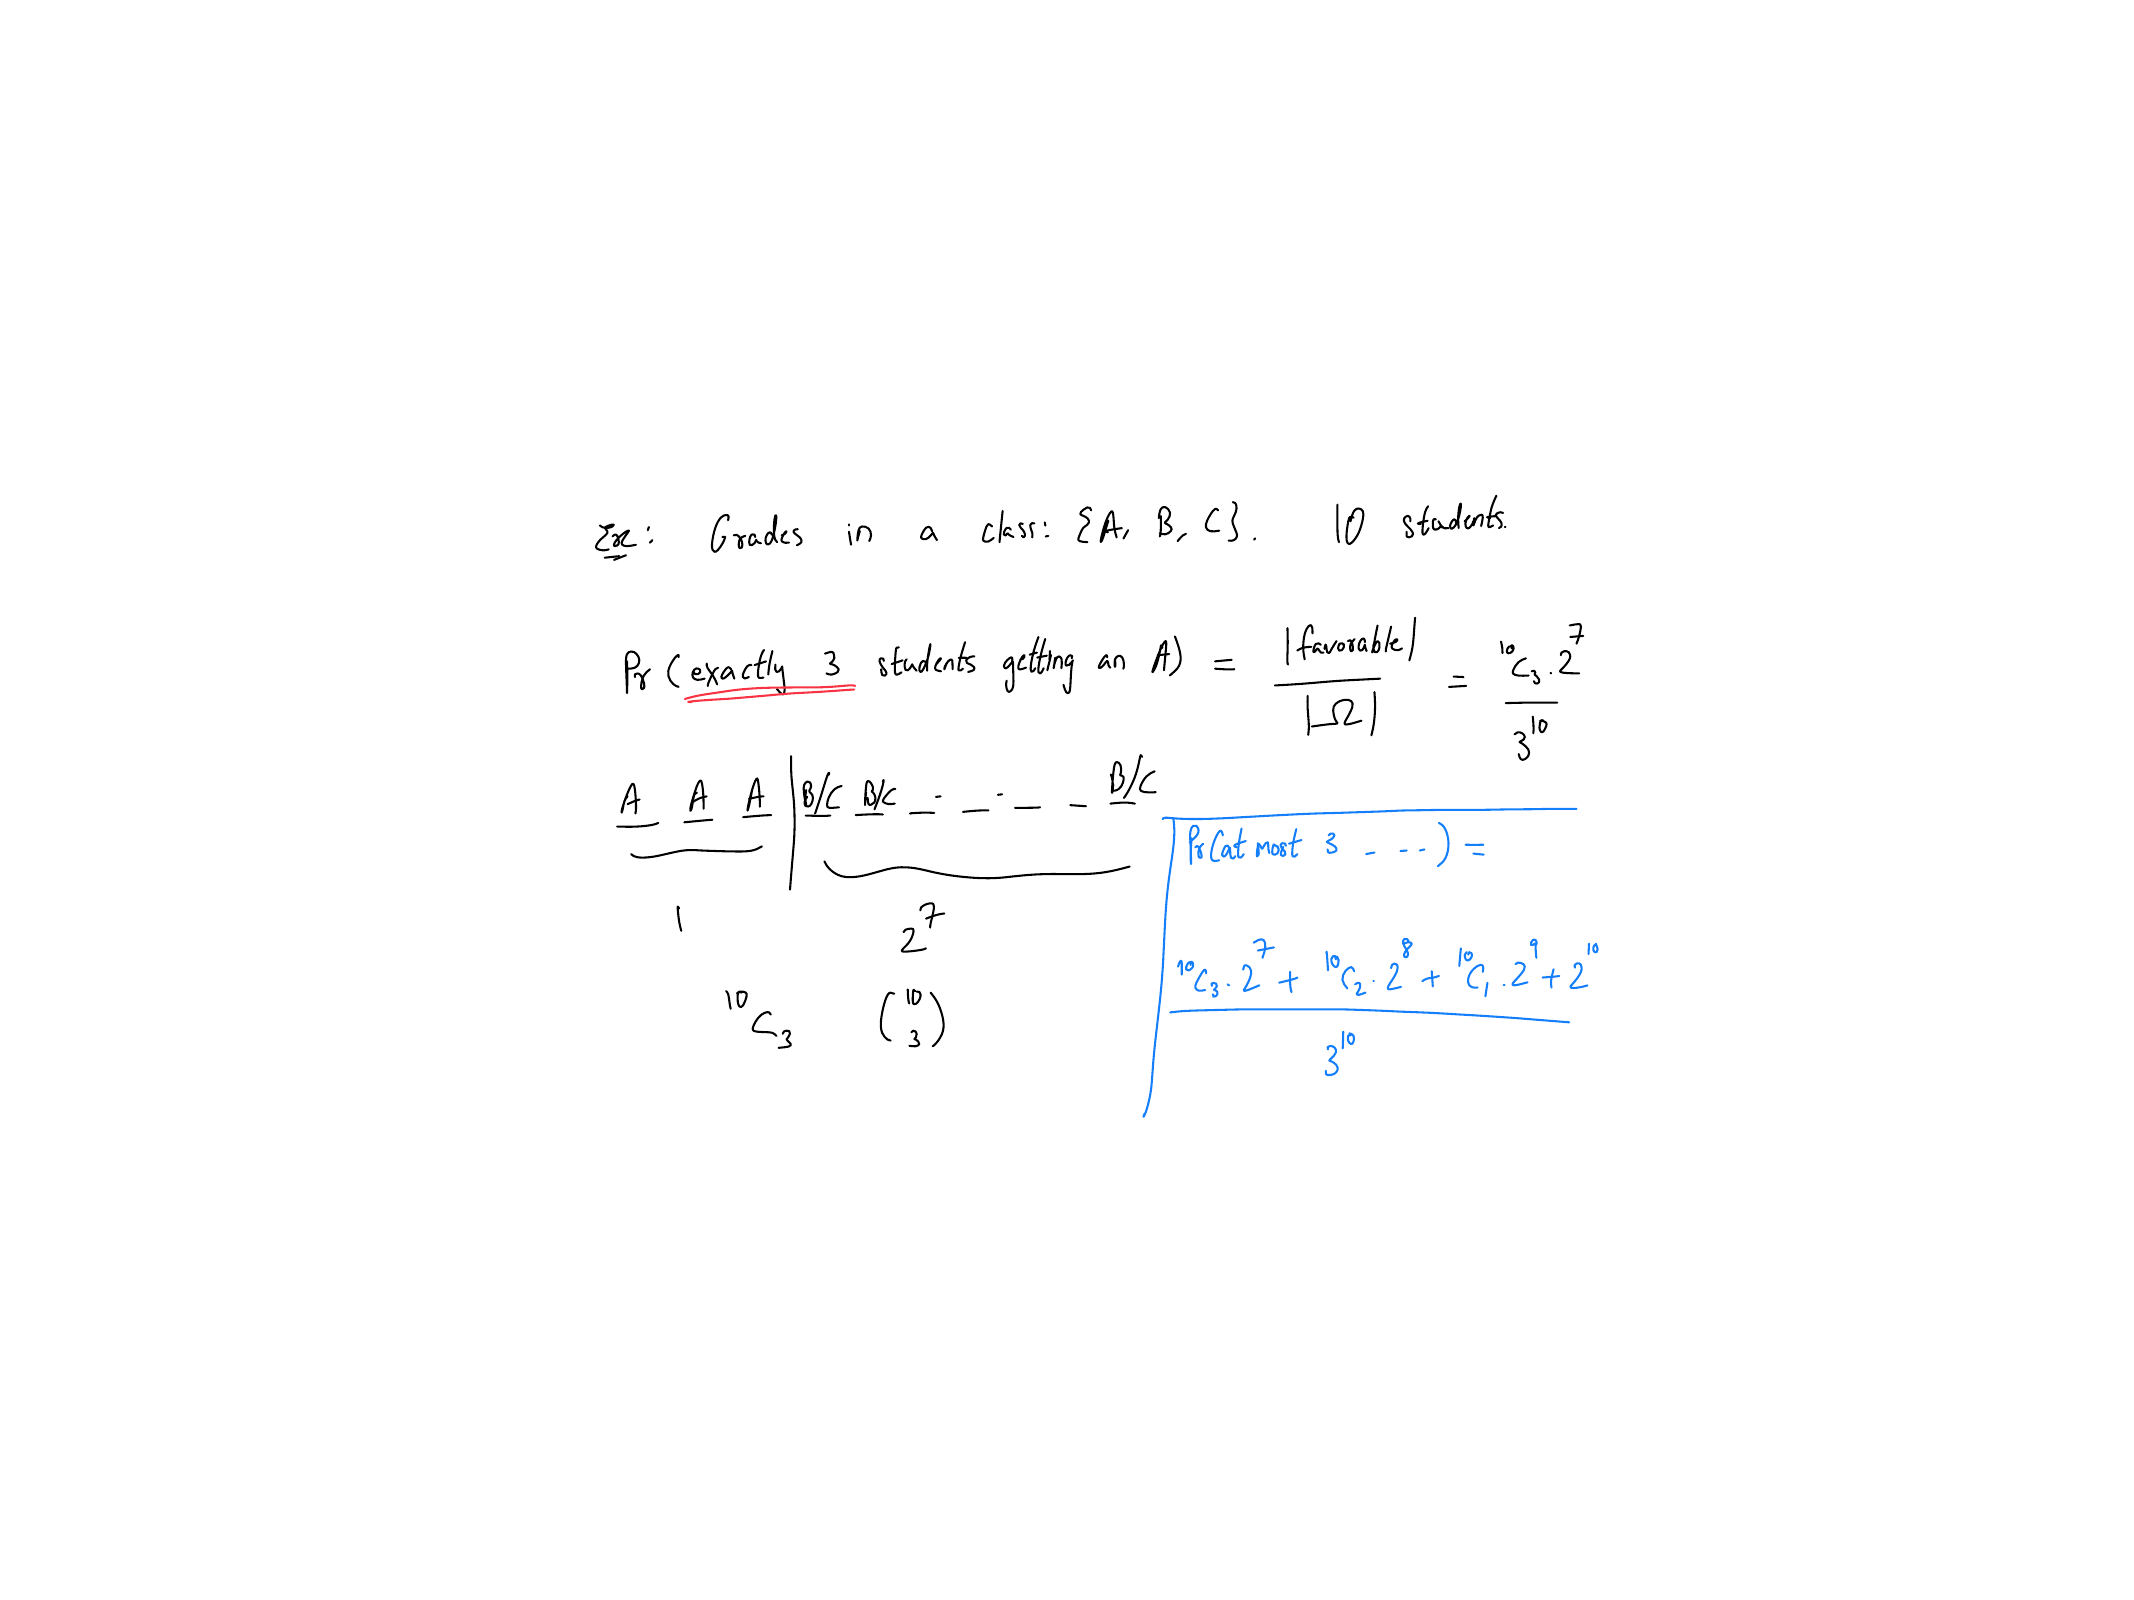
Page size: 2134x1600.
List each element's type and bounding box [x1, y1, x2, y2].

text_box [595, 495, 1598, 1118]
